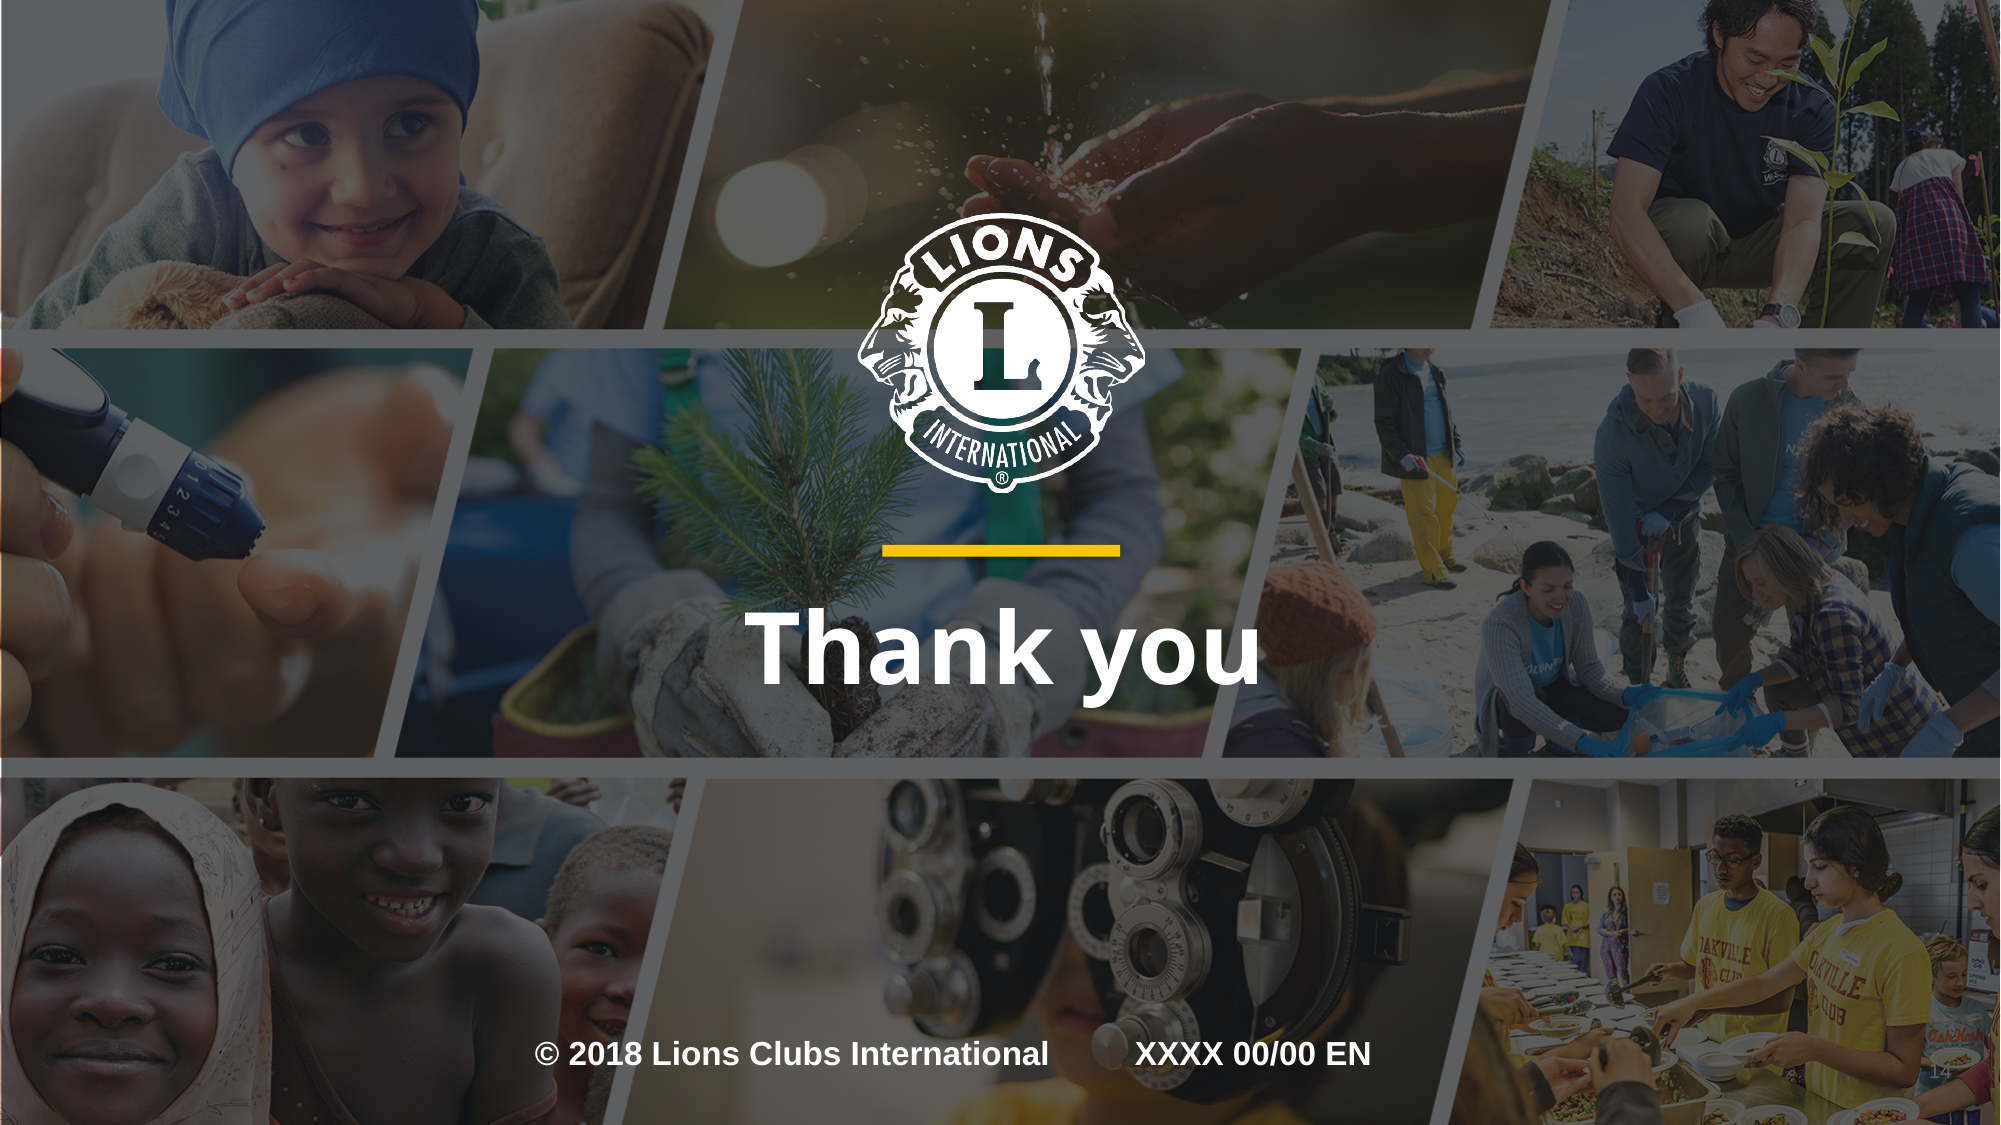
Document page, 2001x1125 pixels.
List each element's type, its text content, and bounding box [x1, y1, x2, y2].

text_box © 2018 Lions Clubs International [520, 1024, 1078, 1080]
text_box [882, 544, 1121, 557]
text_box [0, 0, 2000, 1125]
text_box Thank you [367, 497, 1643, 813]
text_box XXXX 00/00 EN [1120, 1024, 1408, 1080]
picture [857, 212, 1146, 493]
